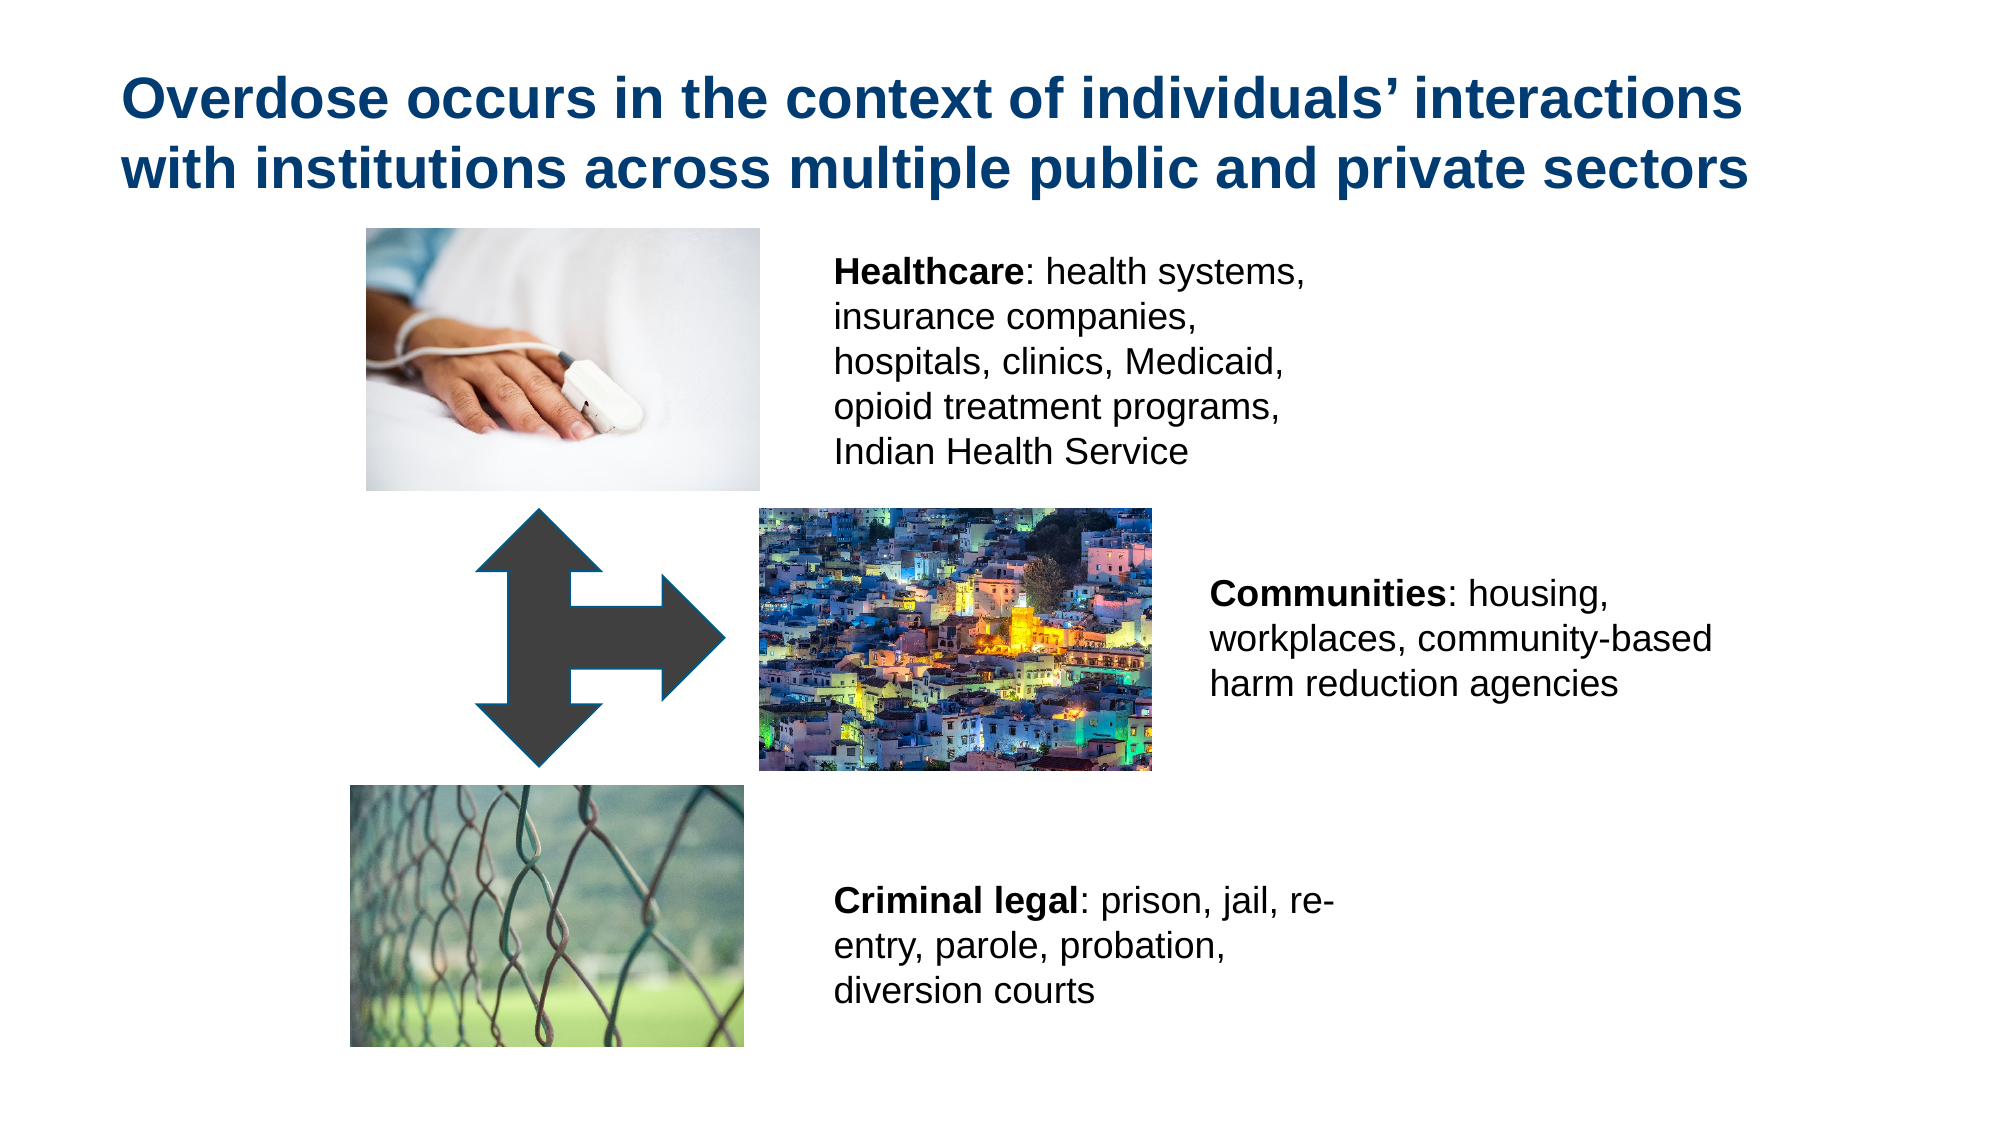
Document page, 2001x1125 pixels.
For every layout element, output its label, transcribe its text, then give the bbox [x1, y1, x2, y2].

picture [366, 228, 760, 491]
text_box [474, 507, 726, 768]
picture [350, 785, 744, 1047]
text_box Criminal legal: prison, jail, re-entry, parole, probation, diversion courts [818, 869, 1376, 1019]
text_box Communities: housing, workplaces, community-based harm reduction agencies [1194, 562, 1752, 712]
title Overdose occurs in the context of individuals’ interactions with institutions across multiple public and private sectors [106, 49, 1828, 212]
picture [759, 508, 1152, 771]
text_box Healthcare: health systems, insurance companies, hospitals, clinics, Medicaid, opioid treatment programs, Indian Health Service [818, 239, 1376, 480]
